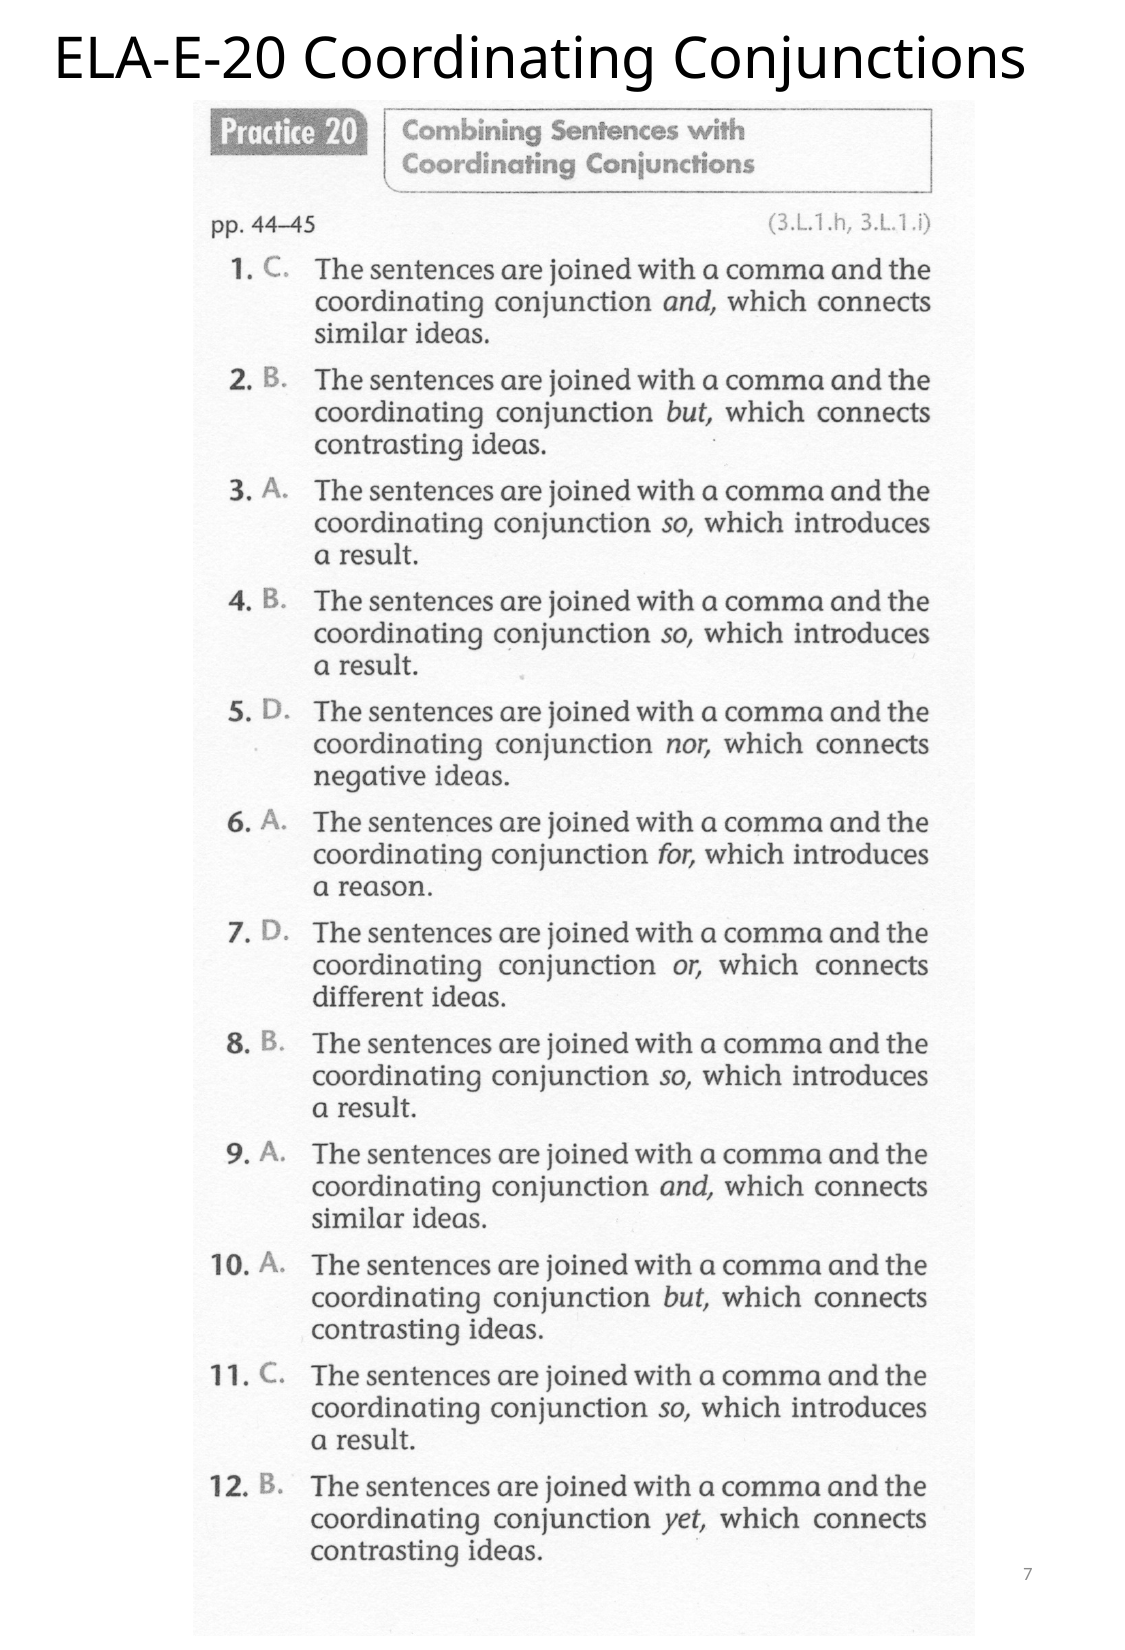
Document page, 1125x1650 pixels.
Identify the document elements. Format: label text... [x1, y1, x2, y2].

picture [193, 100, 975, 1636]
title ELA-E-20 Coordinating Conjunctions [38, 0, 1087, 121]
slide_number 7 [975, 1529, 1048, 1618]
